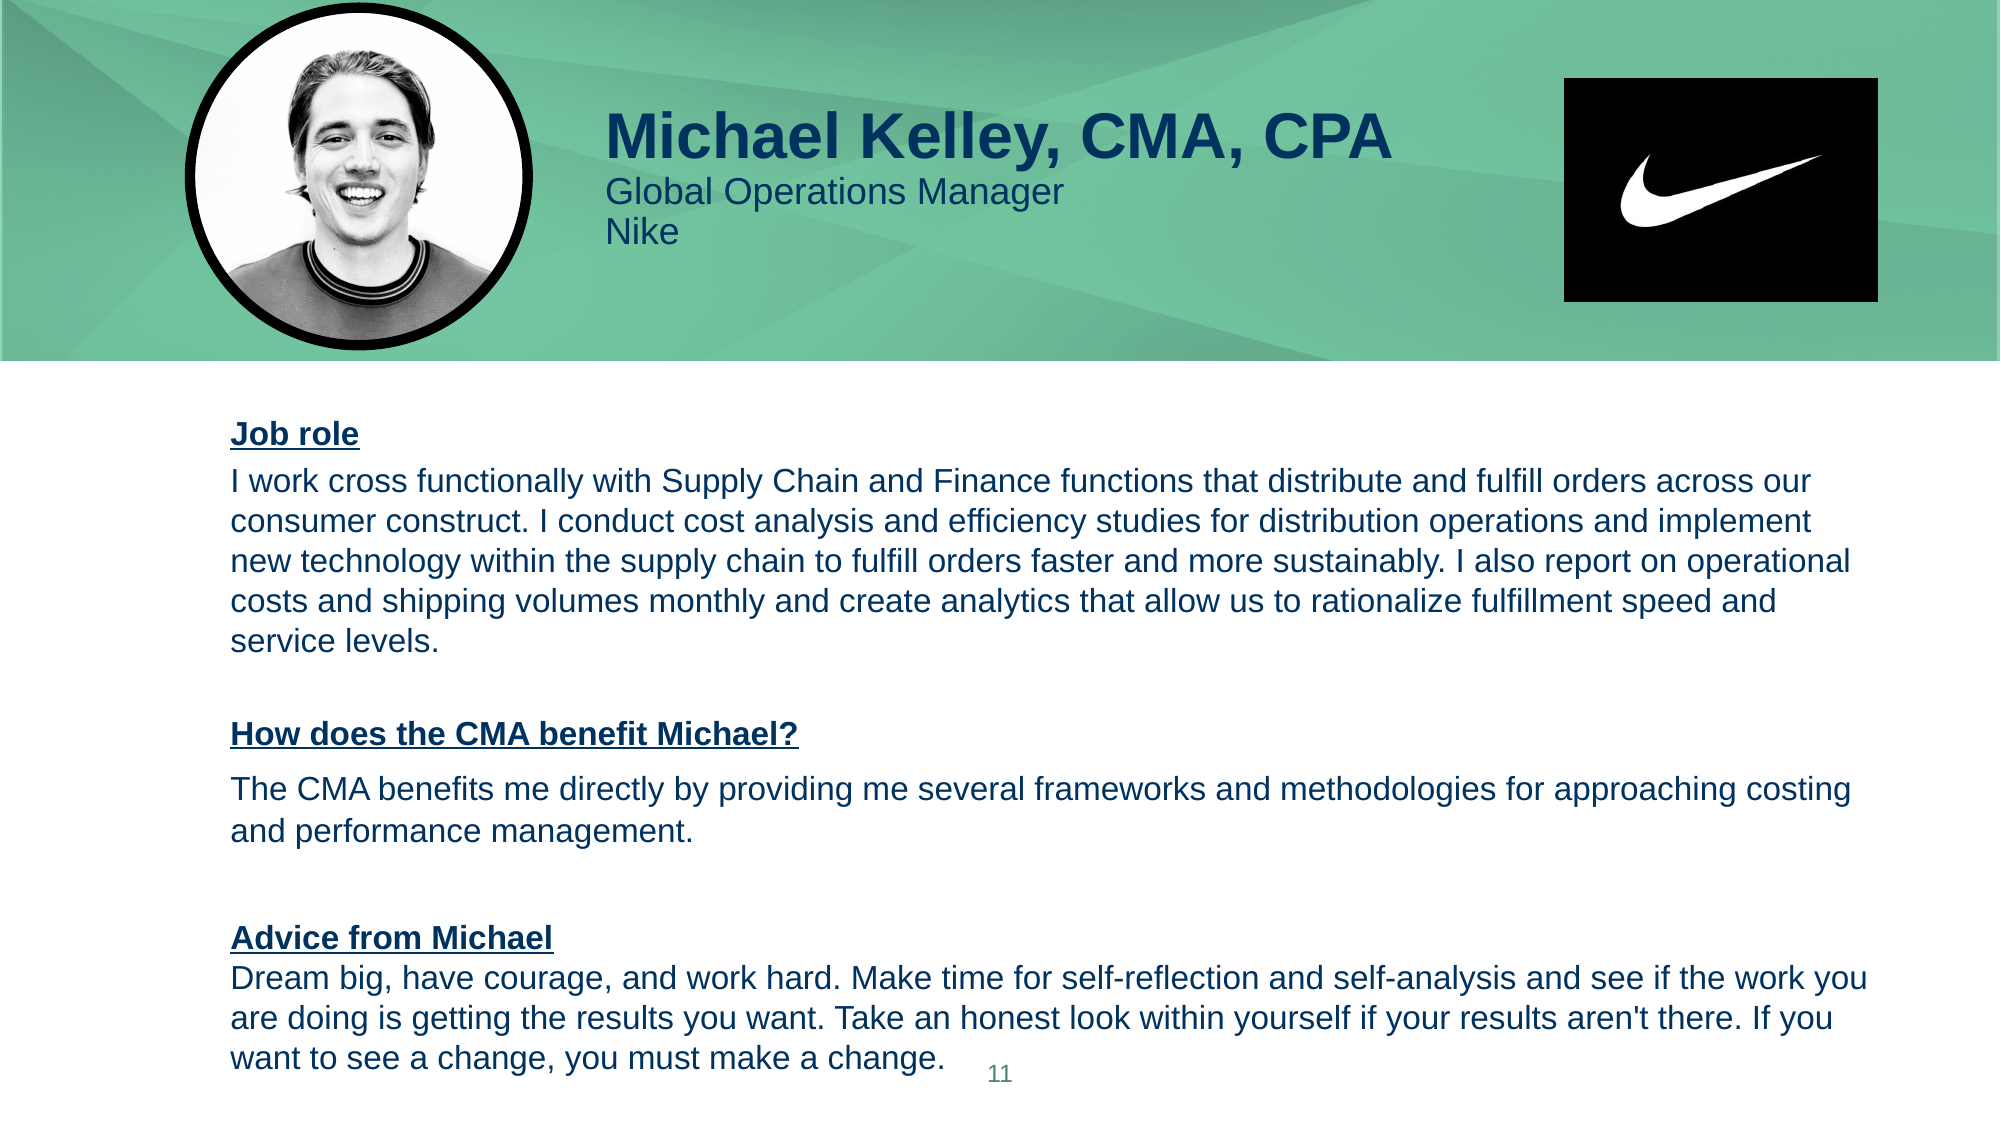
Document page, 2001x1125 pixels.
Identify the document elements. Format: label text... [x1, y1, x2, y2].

text_box [286, 1043, 556, 1101]
footer 11 [662, 1043, 1338, 1103]
picture [0, 0, 2000, 361]
text_box Job role I work cross functionally with Supply Chain and Finance functions that distribute and fulfill orders across our consumer construct. I conduct cost analysis and efficiency studies for distribution operations and implement new technology within the supply chain to fulfill orders faster and more sustainably. I also report on operational costs and shipping volumes monthly and create analytics that allow us to rationalize fulfillment speed and service levels. How does the CMA benefit Michael? The CMA benefits me directly by providing me several frameworks and methodologies for approaching costing and performance management. Advice from Michael Dream big, have courage, and work hard. Make time for self-reflection and self-analysis and see if the work you are doing is getting the results you want. Take an honest look within yourself if your results aren't there. If you want to see a change, you must make a change. [215, 405, 1890, 1043]
